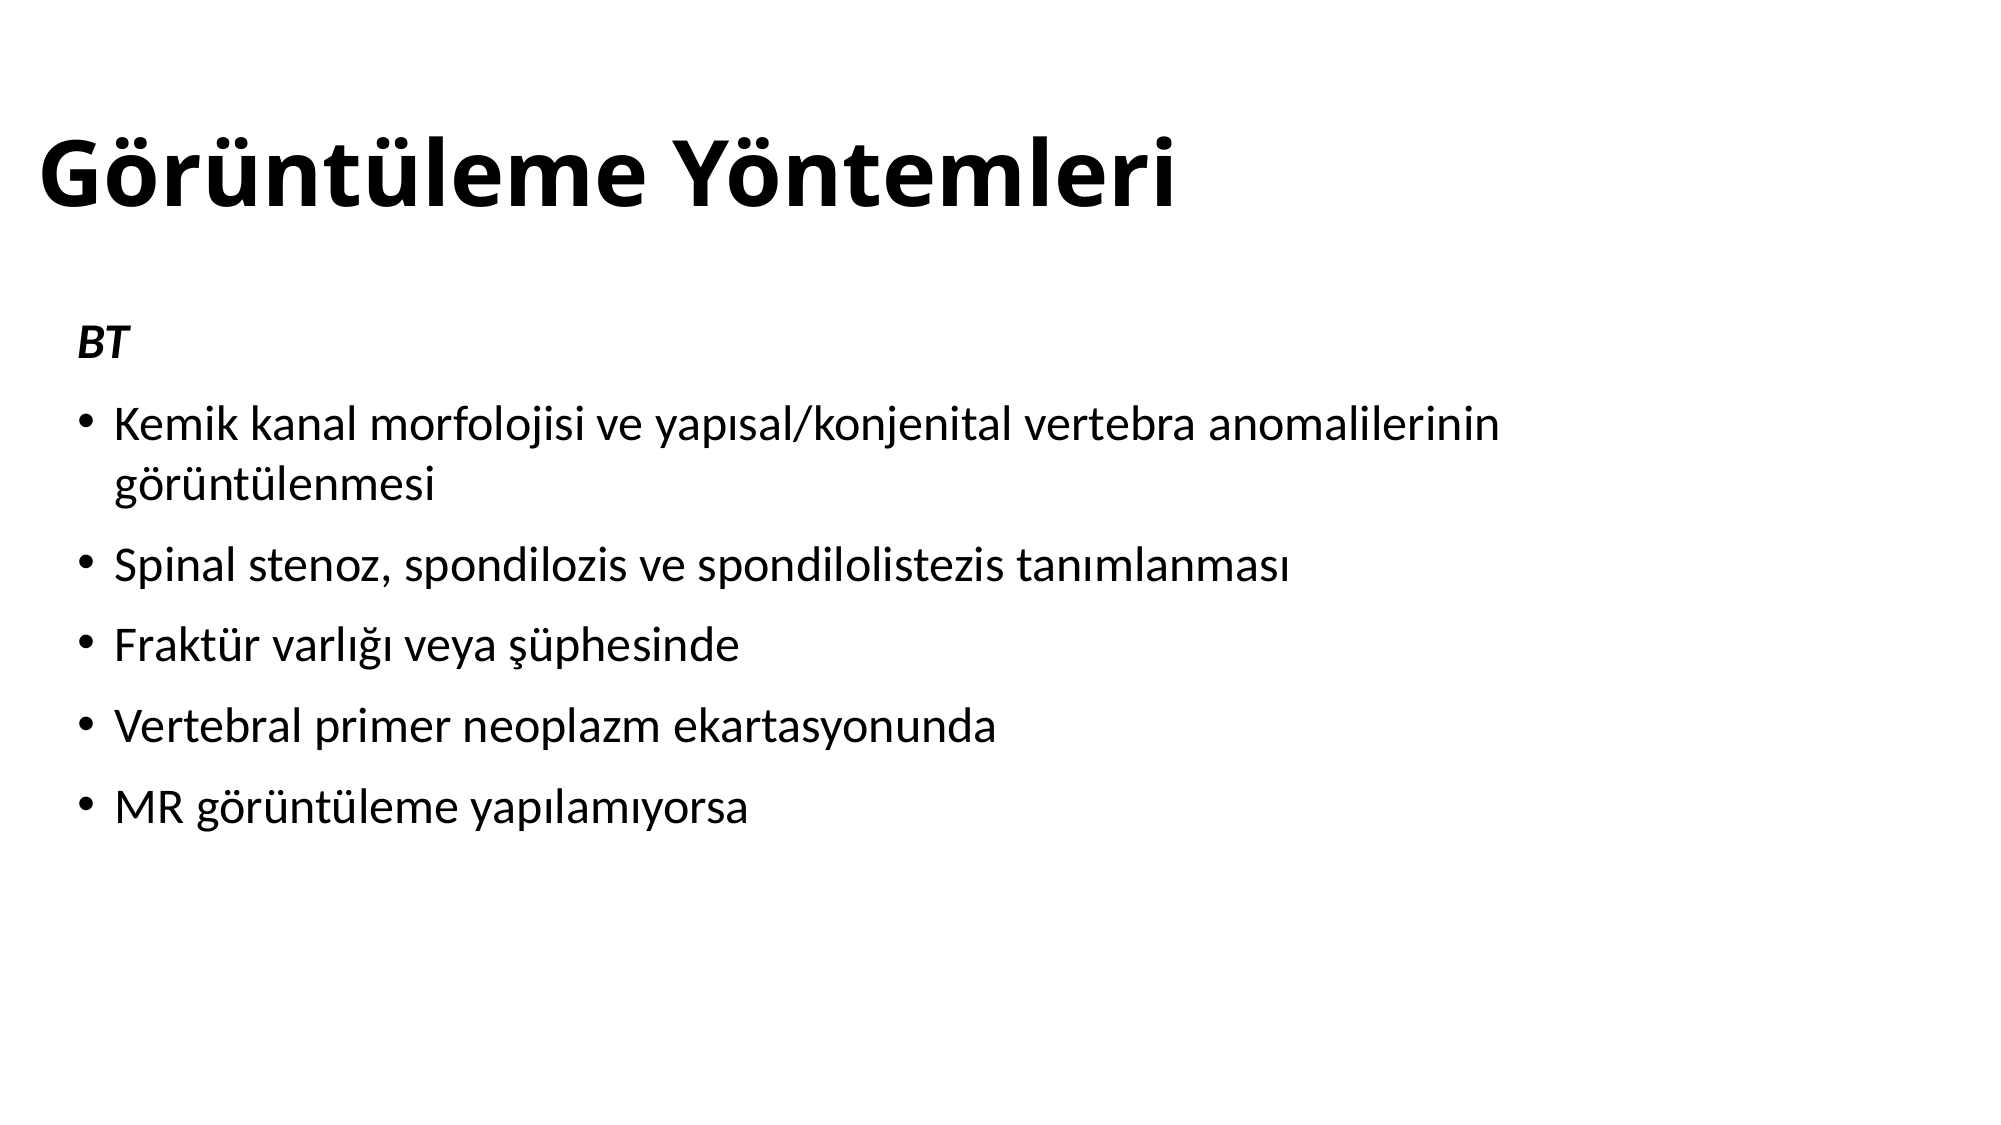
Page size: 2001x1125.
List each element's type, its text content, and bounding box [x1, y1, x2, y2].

title Görüntüleme Yöntemleri [22, 68, 1748, 286]
list BT Kemik kanal morfolojisi ve yapısal/konjenital vertebra anomalilerinin görüntülenmesi Spinal stenoz, spondilozis ve spondilolistezis tanımlanması Fraktür varlığı veya şüphesinde Vertebral primer neoplazm ekartasyonunda MR görüntüleme yapılamıyorsa [62, 307, 1788, 1022]
